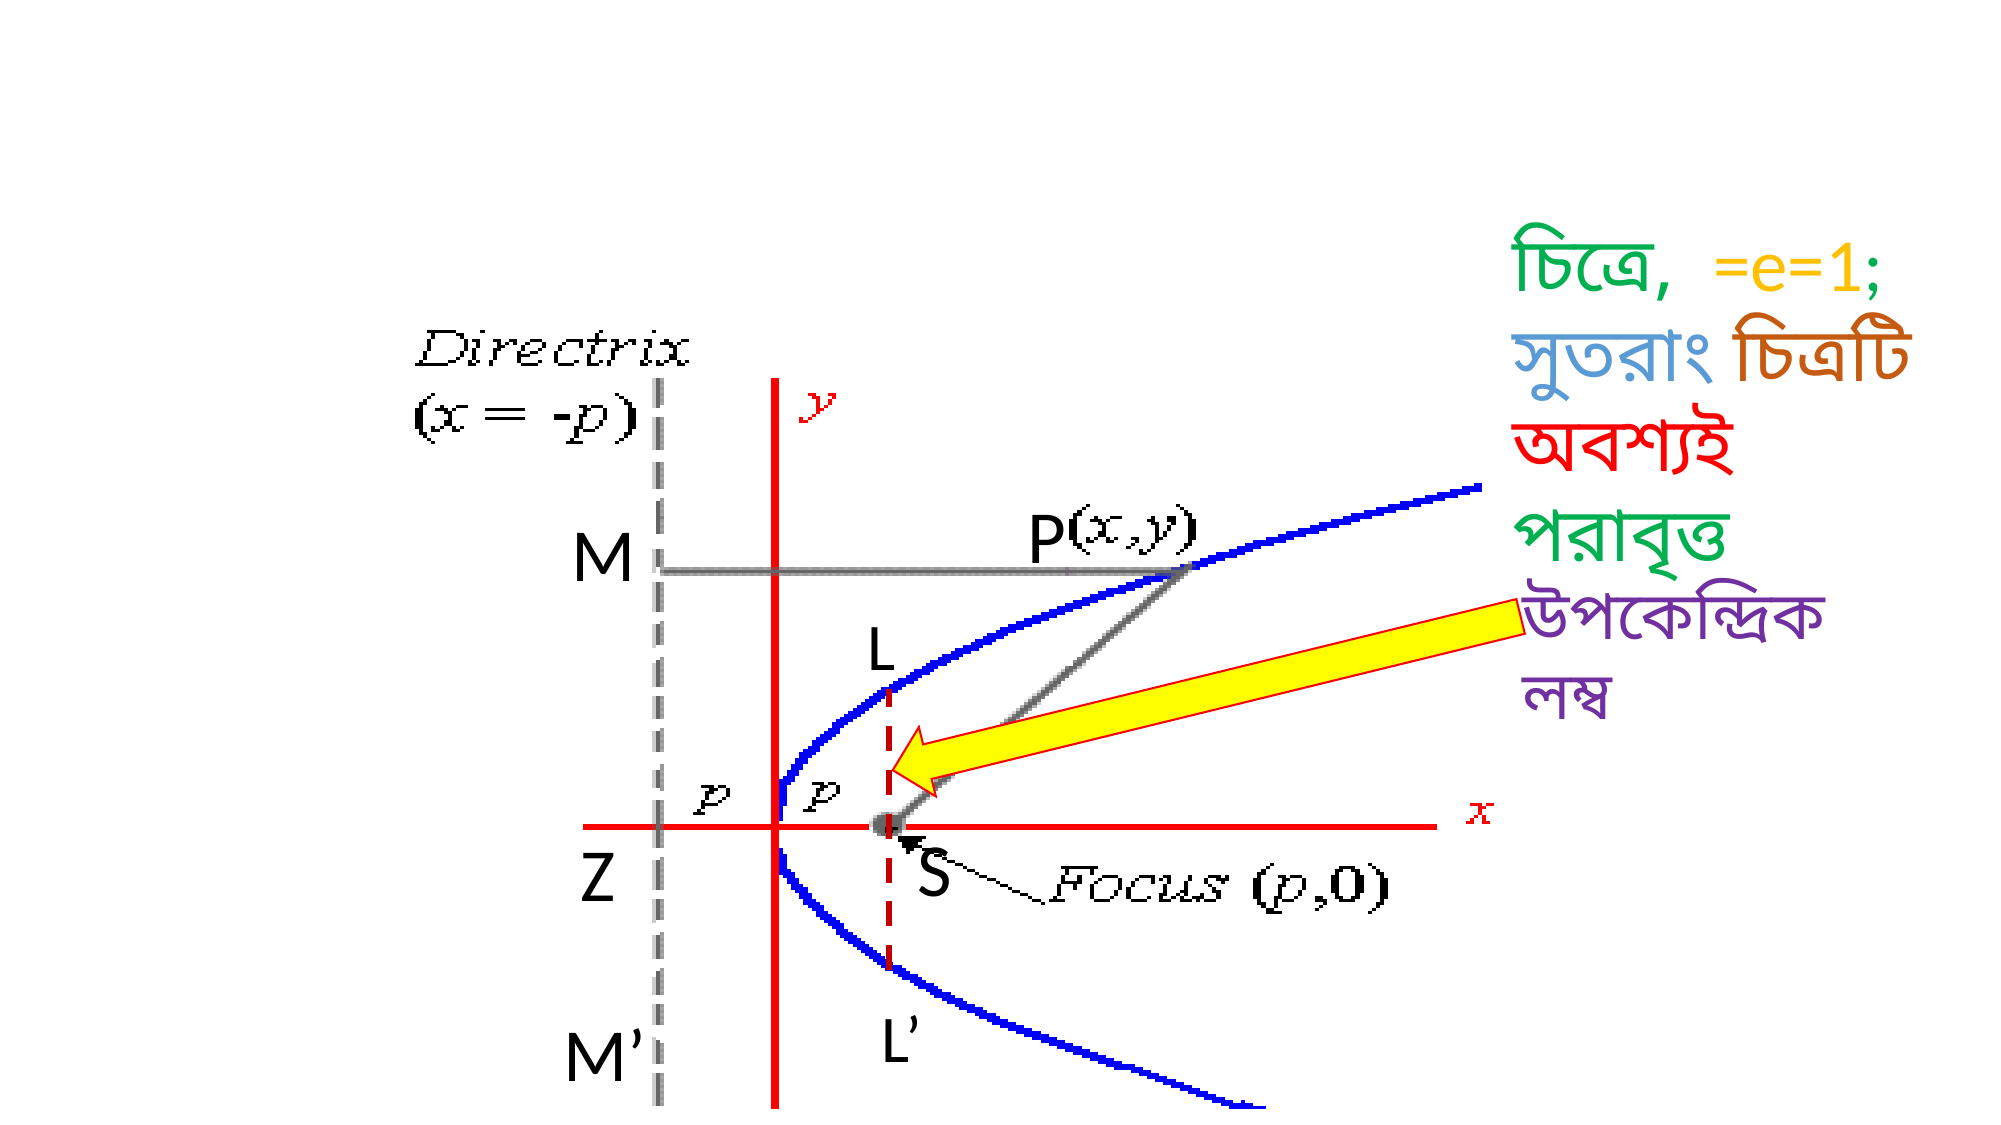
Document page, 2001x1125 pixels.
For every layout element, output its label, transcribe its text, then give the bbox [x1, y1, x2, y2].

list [391, 325, 1634, 1109]
text_box উপকেন্দ্রিক লম্ব [1634, 565, 1876, 740]
